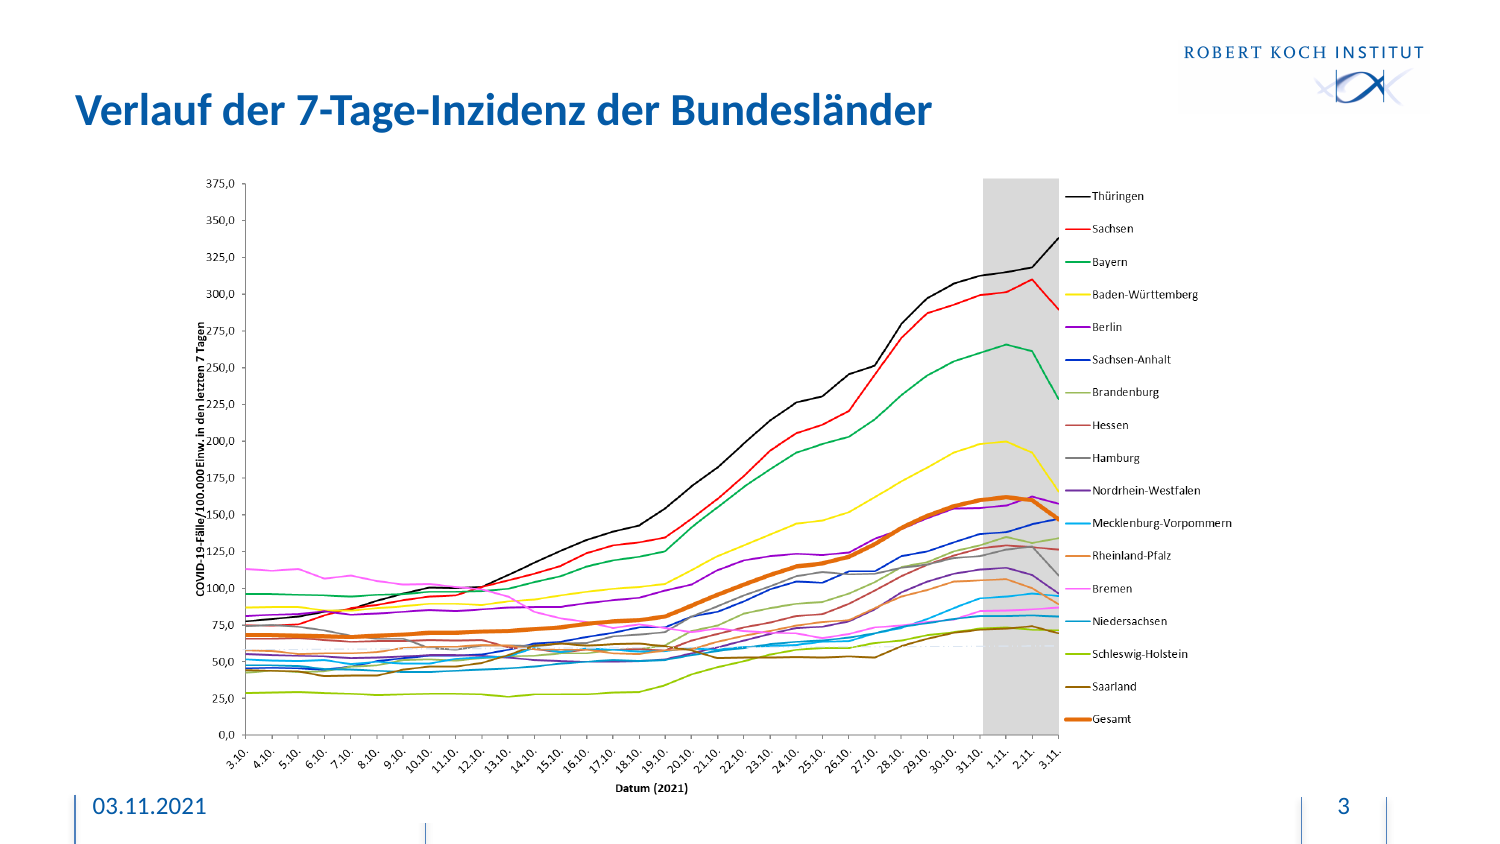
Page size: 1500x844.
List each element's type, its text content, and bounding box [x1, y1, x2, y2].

picture [176, 165, 1257, 844]
slide_number 3 [1302, 782, 1385, 827]
title Verlauf der 7-Tage-Inzidenz der Bundesländer [75, 49, 1385, 167]
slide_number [92, 782, 170, 827]
picture [1178, 40, 1430, 114]
